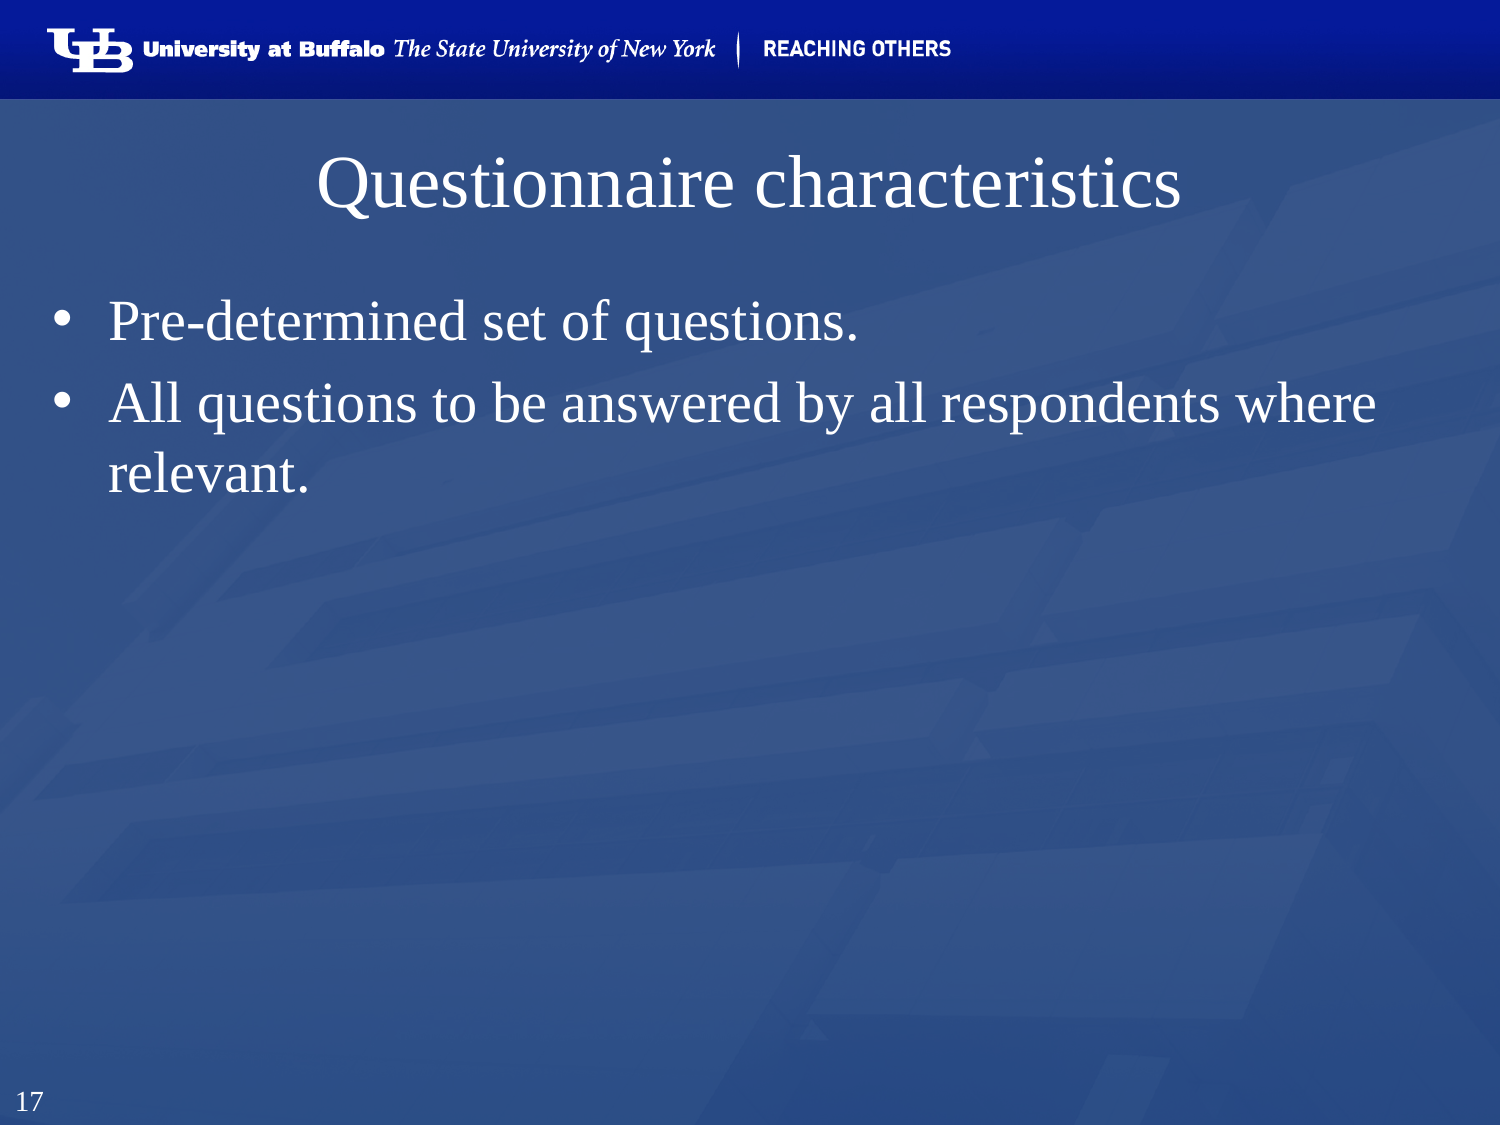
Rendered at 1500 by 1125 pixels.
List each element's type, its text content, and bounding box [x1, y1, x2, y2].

title Questionnaire characteristics [37, 125, 1463, 250]
list Pre-determined set of questions. All questions to be answered by all respondents where relevant. [37, 275, 1463, 1088]
picture [0, 0, 1500, 99]
